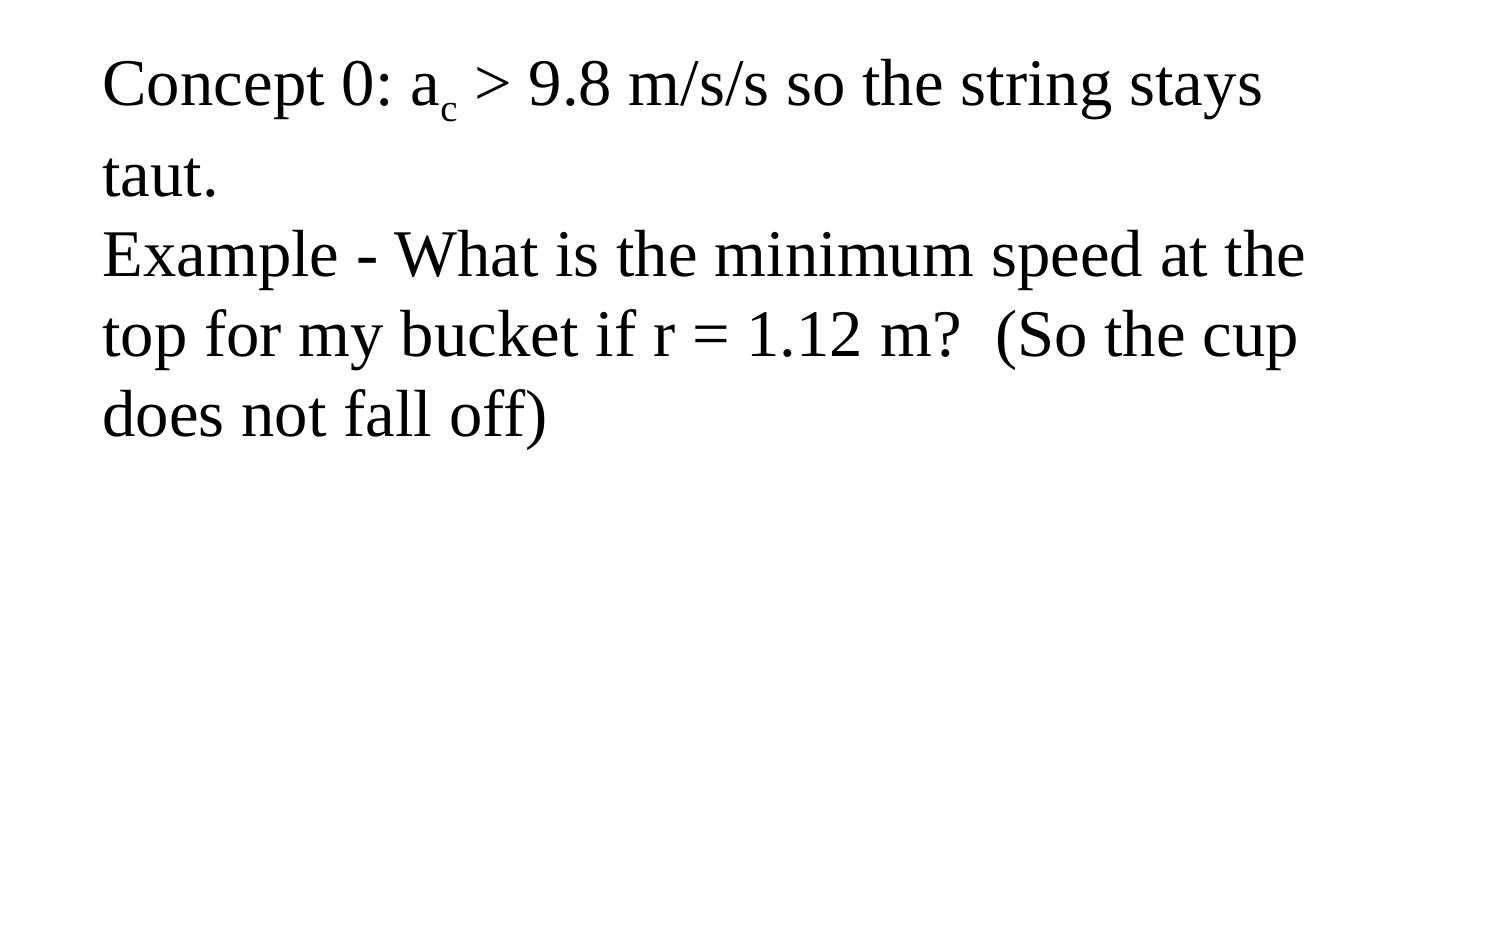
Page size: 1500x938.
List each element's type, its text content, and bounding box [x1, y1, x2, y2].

text_box Concept 0: ac > 9.8 m/s/s so the string stays taut. Example - What is the minimum speed at the top for my bucket if r = 1.12 m? (So the cup does not fall off) [87, 31, 1375, 537]
